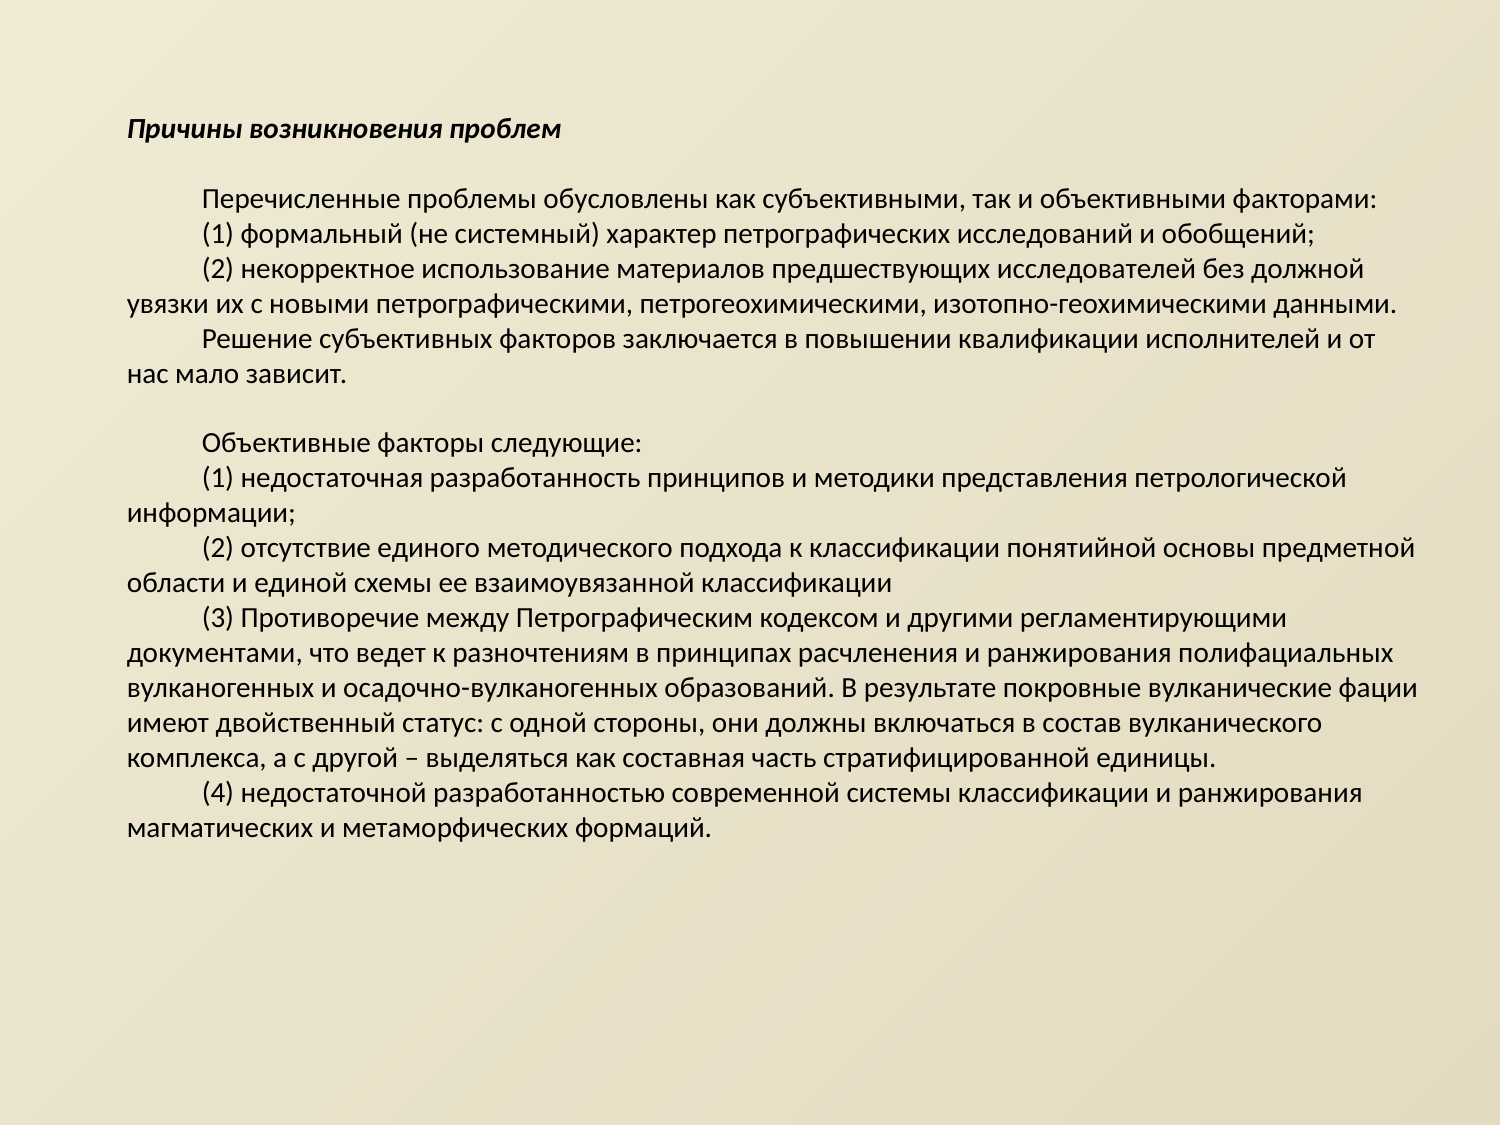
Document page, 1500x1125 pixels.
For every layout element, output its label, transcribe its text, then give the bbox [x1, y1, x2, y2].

text_box Причины возникновения проблем Перечисленные проблемы обусловлены как субъективными, так и объективными факторами: (1) формальный (не системный) характер петрографических исследований и обобщений; (2) некорректное использование материалов предшествующих исследователей без должной увязки их с новыми петрографическими, петрогеохимическими, изотопно-геохимическими данными. Решение субъективных факторов заключается в повышении квалификации исполнителей и от нас мало зависит. Объективные факторы следующие: (1) недостаточная разработанность принципов и методики представления петрологической информации; (2) отсутствие единого методического подхода к классификации понятийной основы предметной области и единой схемы ее взаимоувязанной классификации (3) Противоречие между Петрографическим кодексом и другими регламентирующими документами, что ведет к разночтениям в принципах расчленения и ранжирования полифациальных вулканогенных и осадочно-вулканогенных образований. В результате покровные вулканические фации имеют двойственный статус: с одной стороны, они должны включаться в состав вулканического комплекса, а с другой – выделяться как составная часть стратифицированной единицы. (4) недостаточной разработанностью современной системы классификации и ранжирования магматических и метаморфических формаций. [112, 101, 1435, 851]
